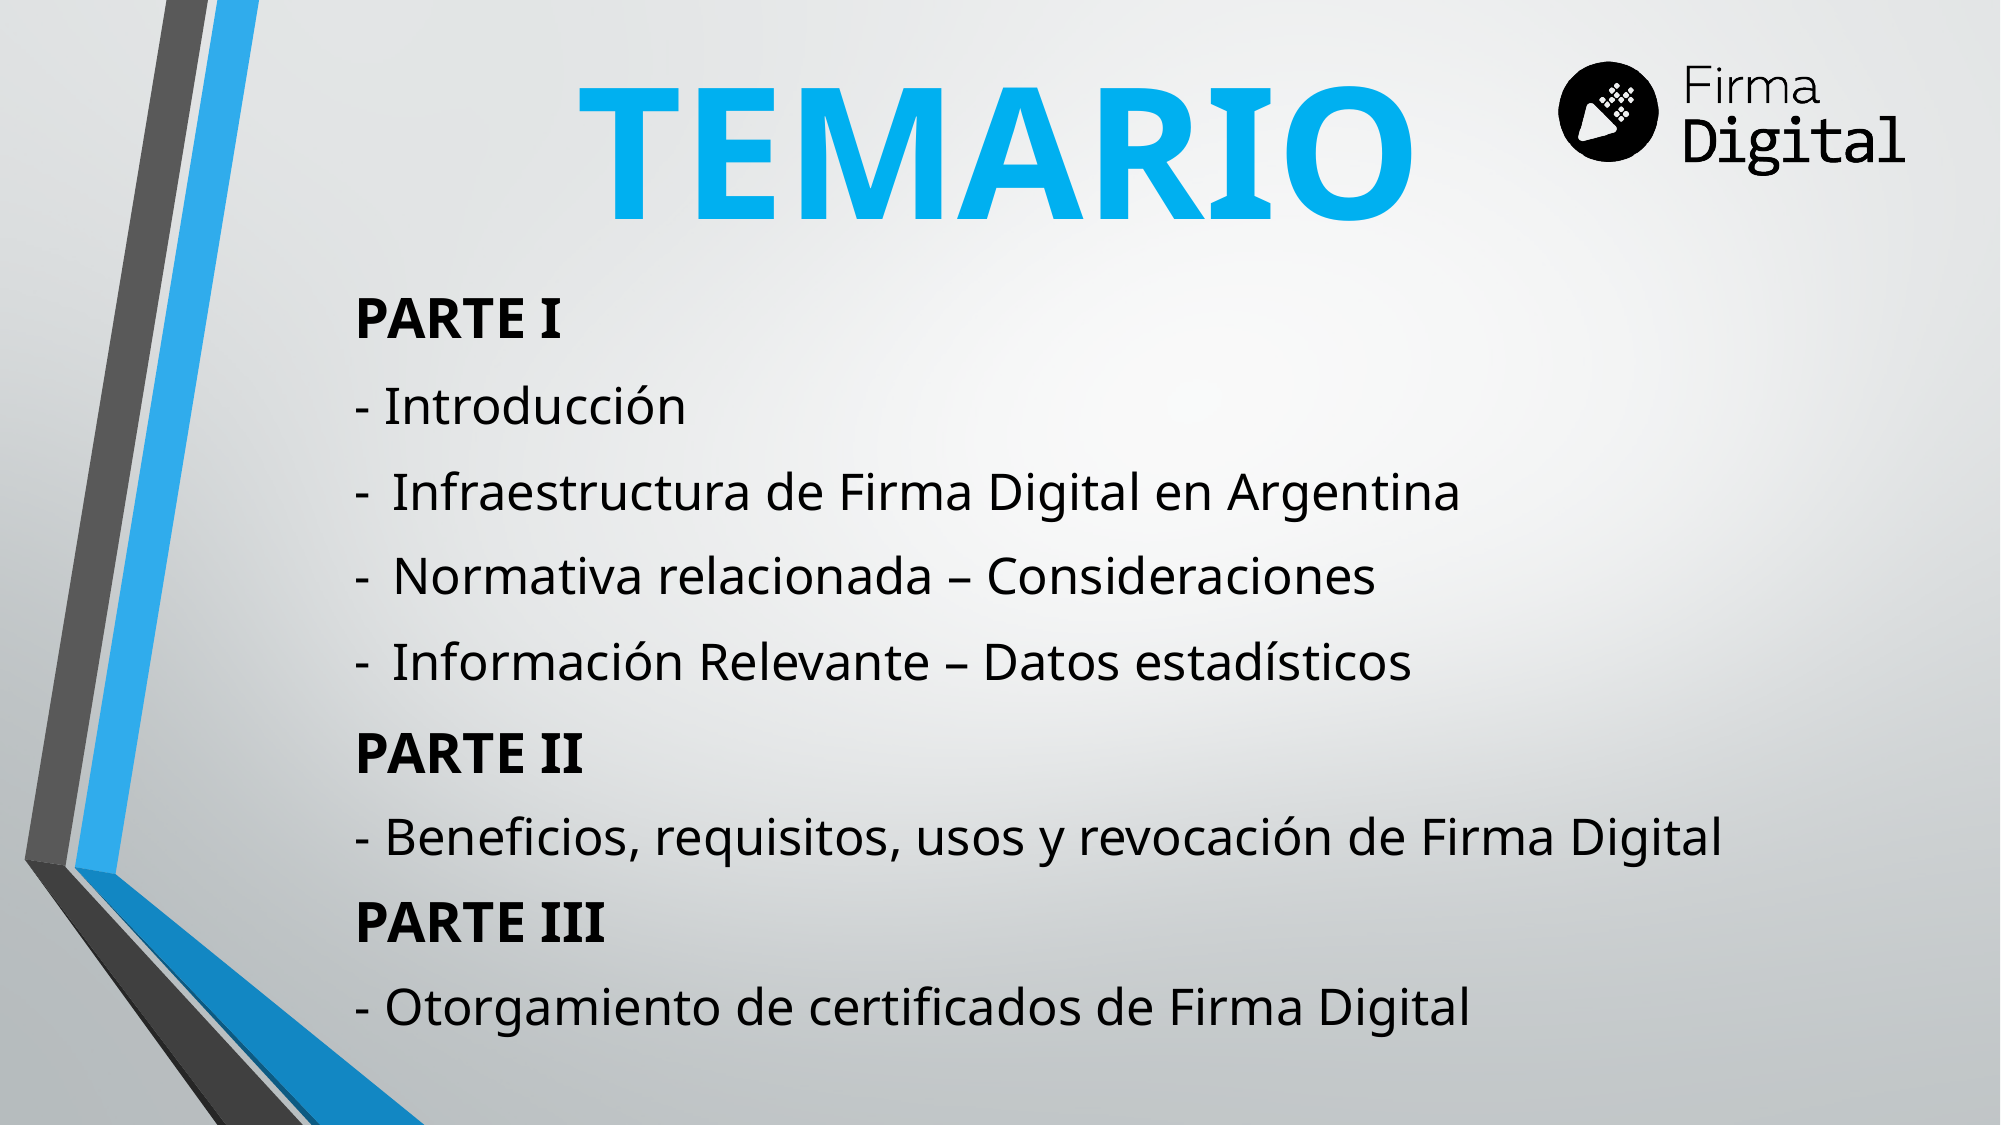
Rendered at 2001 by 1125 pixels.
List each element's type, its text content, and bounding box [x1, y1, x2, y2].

list PARTE I - Introducción Infraestructura de Firma Digital en Argentina Normativa relacionada – Consideraciones Información Relevante – Datos estadísticos PARTE II - Beneficios, requisitos, usos y revocación de Firma Digital PARTE III - Otorgamiento de certificados de Firma Digital [339, 275, 1761, 1125]
picture [1558, 61, 1905, 177]
title TEMARIO [187, 39, 1813, 282]
